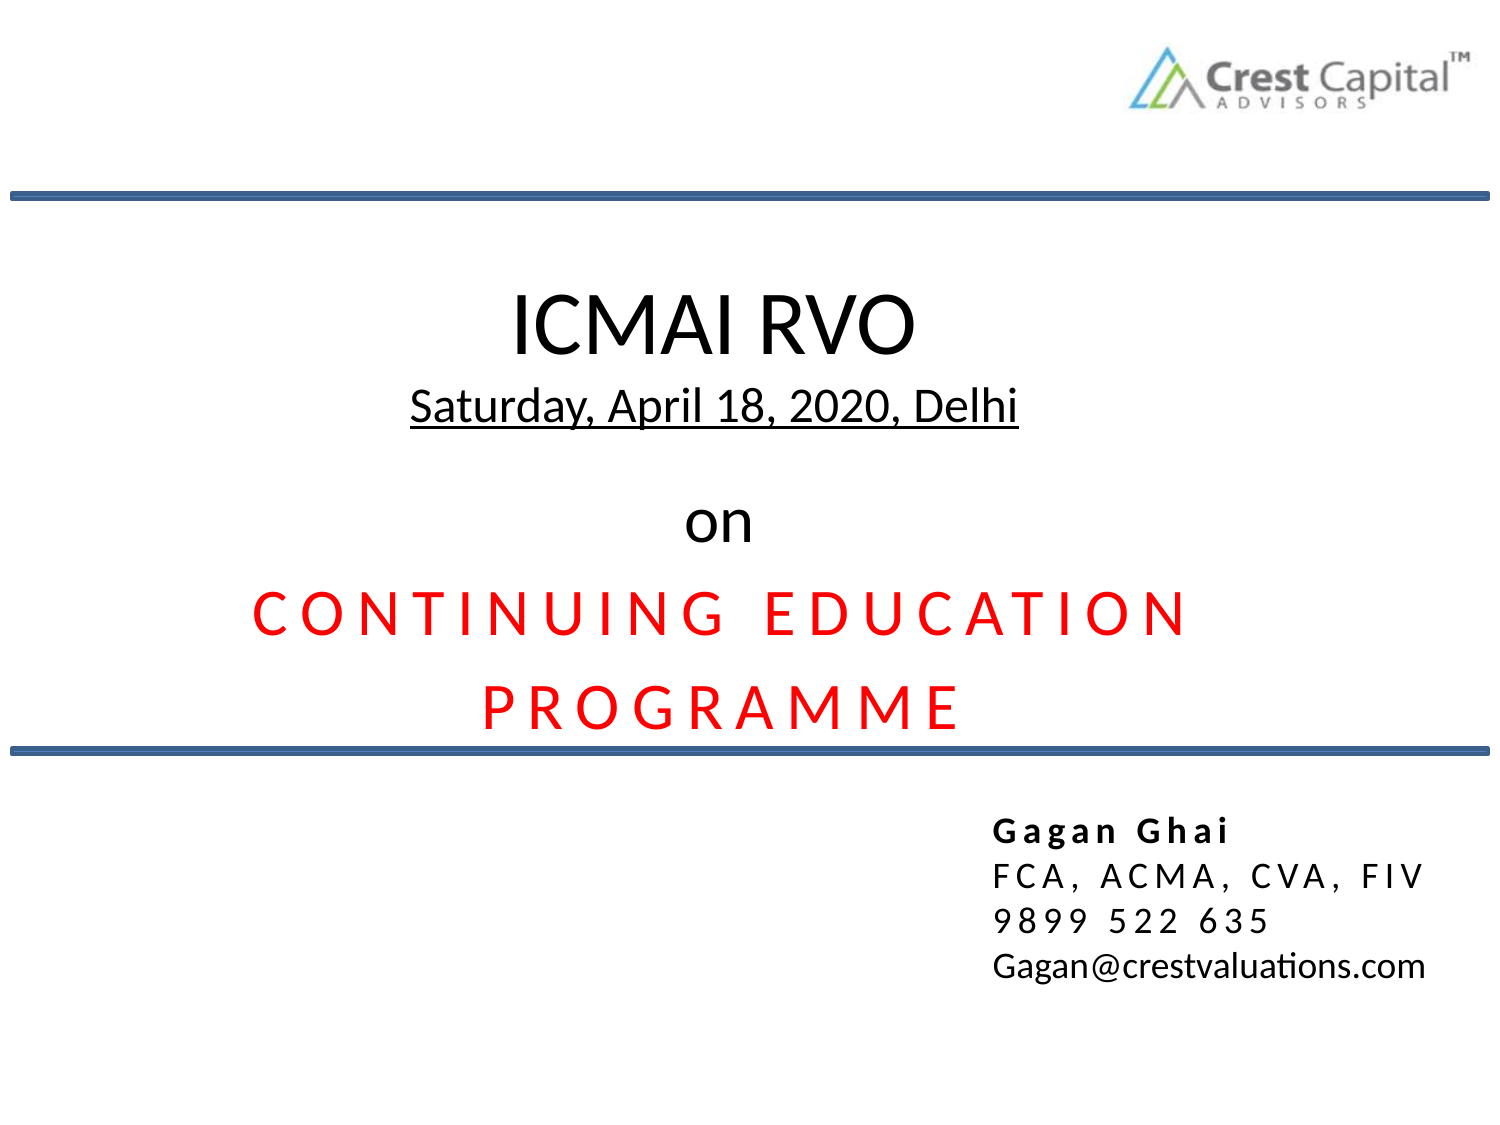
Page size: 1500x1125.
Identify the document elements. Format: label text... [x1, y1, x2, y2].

subtitle on CONTINUING EDUCATION PROGRAMME [194, 468, 1245, 746]
text_box Gagan Ghai FCA, ACMA, CVA, FIV 9899 522 635 Gagan@crestvaluations.com [977, 798, 1442, 994]
text_box [10, 191, 1490, 201]
text_box [10, 746, 1490, 756]
title ICMAI RVO Saturday, April 18, 2020, Delhi [76, 226, 1352, 468]
picture [1104, 7, 1492, 138]
